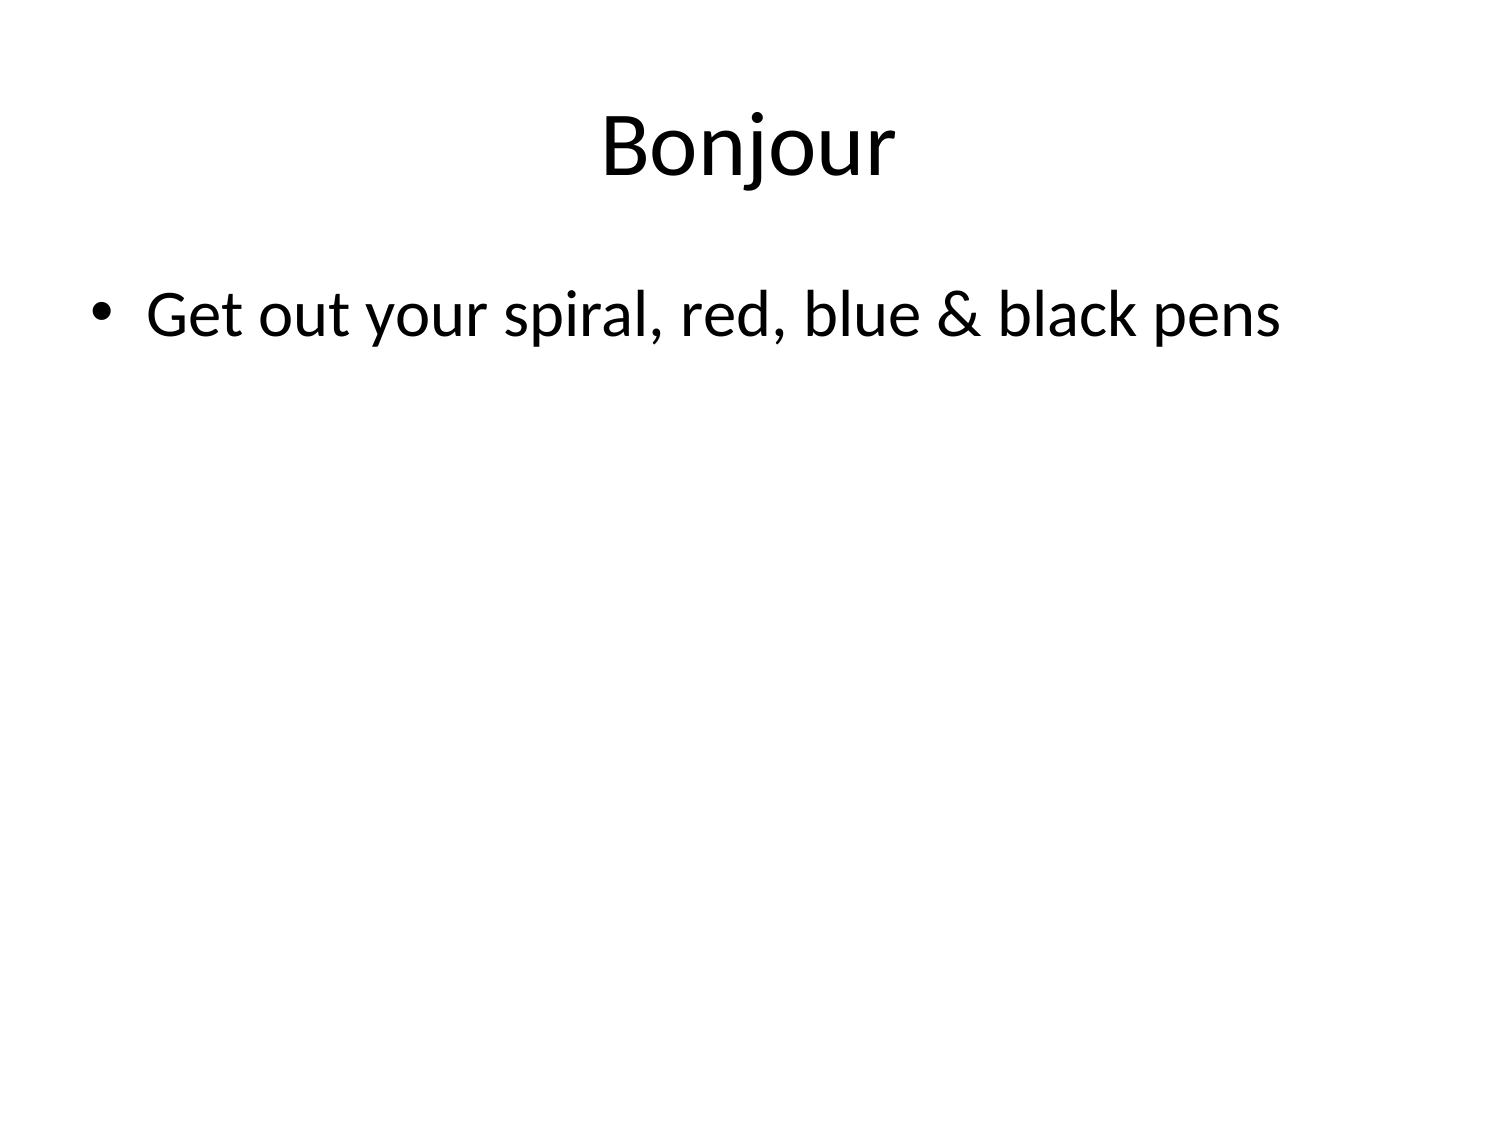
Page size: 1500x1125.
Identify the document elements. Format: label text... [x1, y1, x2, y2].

list Get out your spiral, red, blue & black pens [75, 262, 1425, 1005]
title Bonjour [75, 45, 1425, 233]
